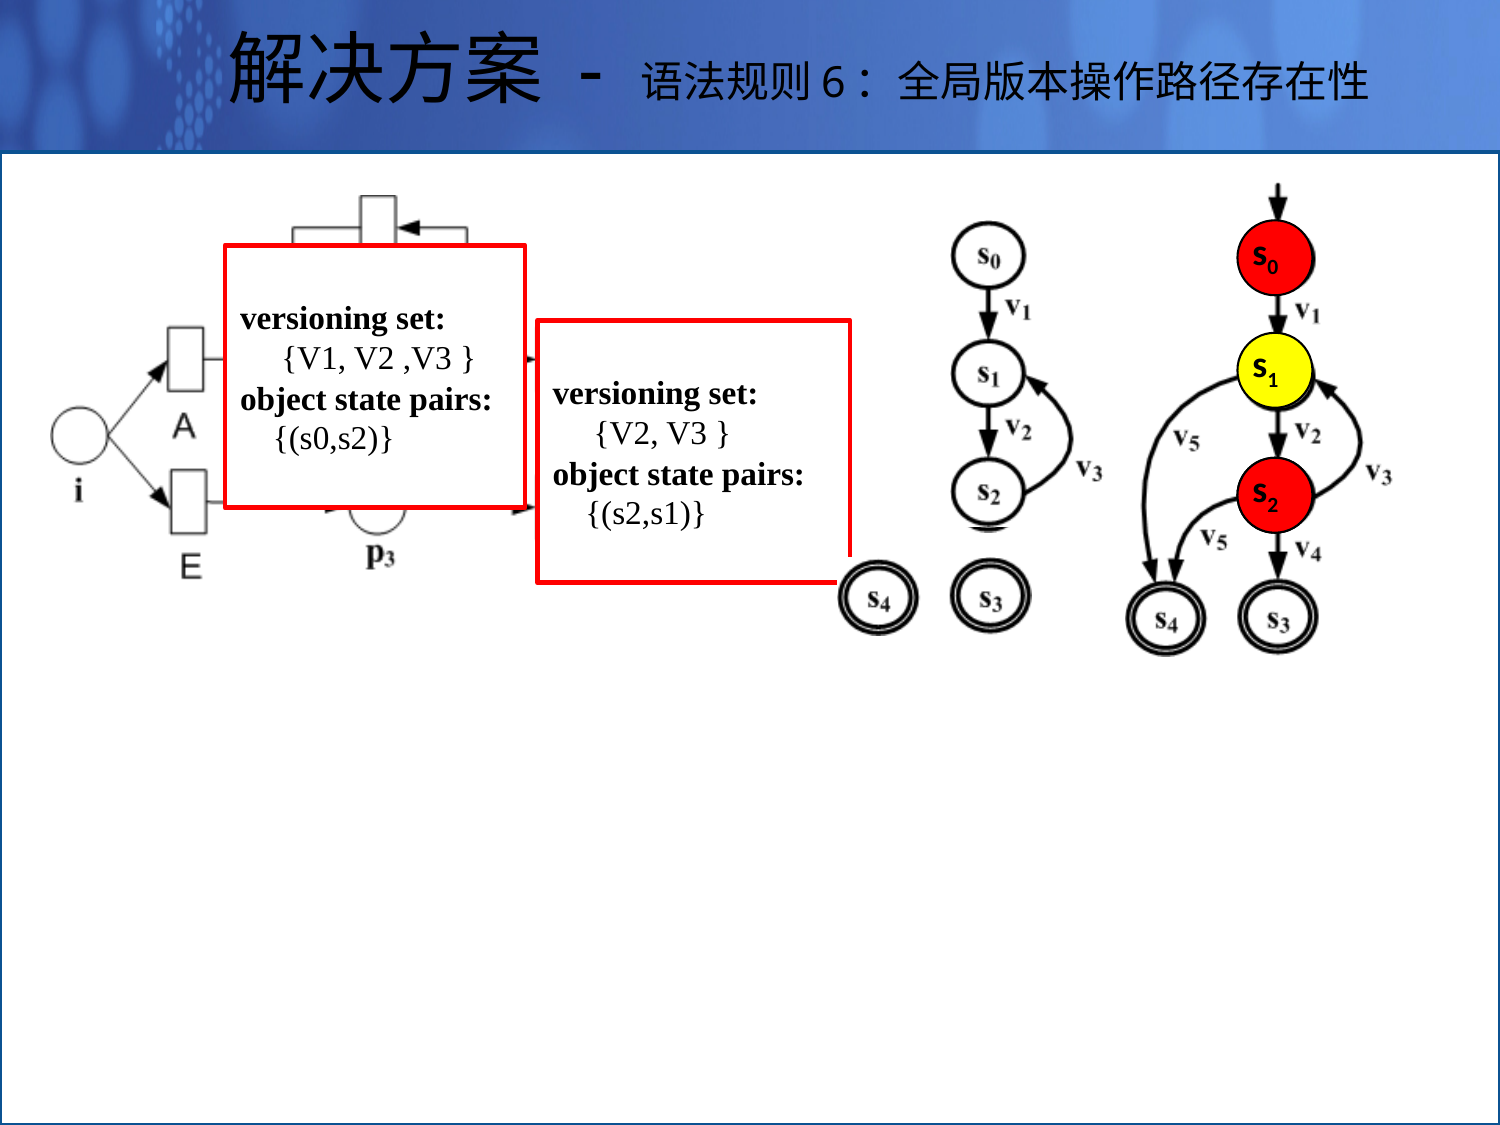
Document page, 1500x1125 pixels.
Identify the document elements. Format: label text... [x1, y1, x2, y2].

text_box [1237, 332, 1313, 408]
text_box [1237, 457, 1313, 533]
text_box 解决方案 - 语法规则6：全局版本操作路径存在性 [168, 11, 1430, 155]
picture [1124, 182, 1394, 657]
picture [0, 0, 1500, 150]
picture [949, 220, 1105, 534]
picture [49, 195, 1032, 637]
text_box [1237, 220, 1313, 296]
